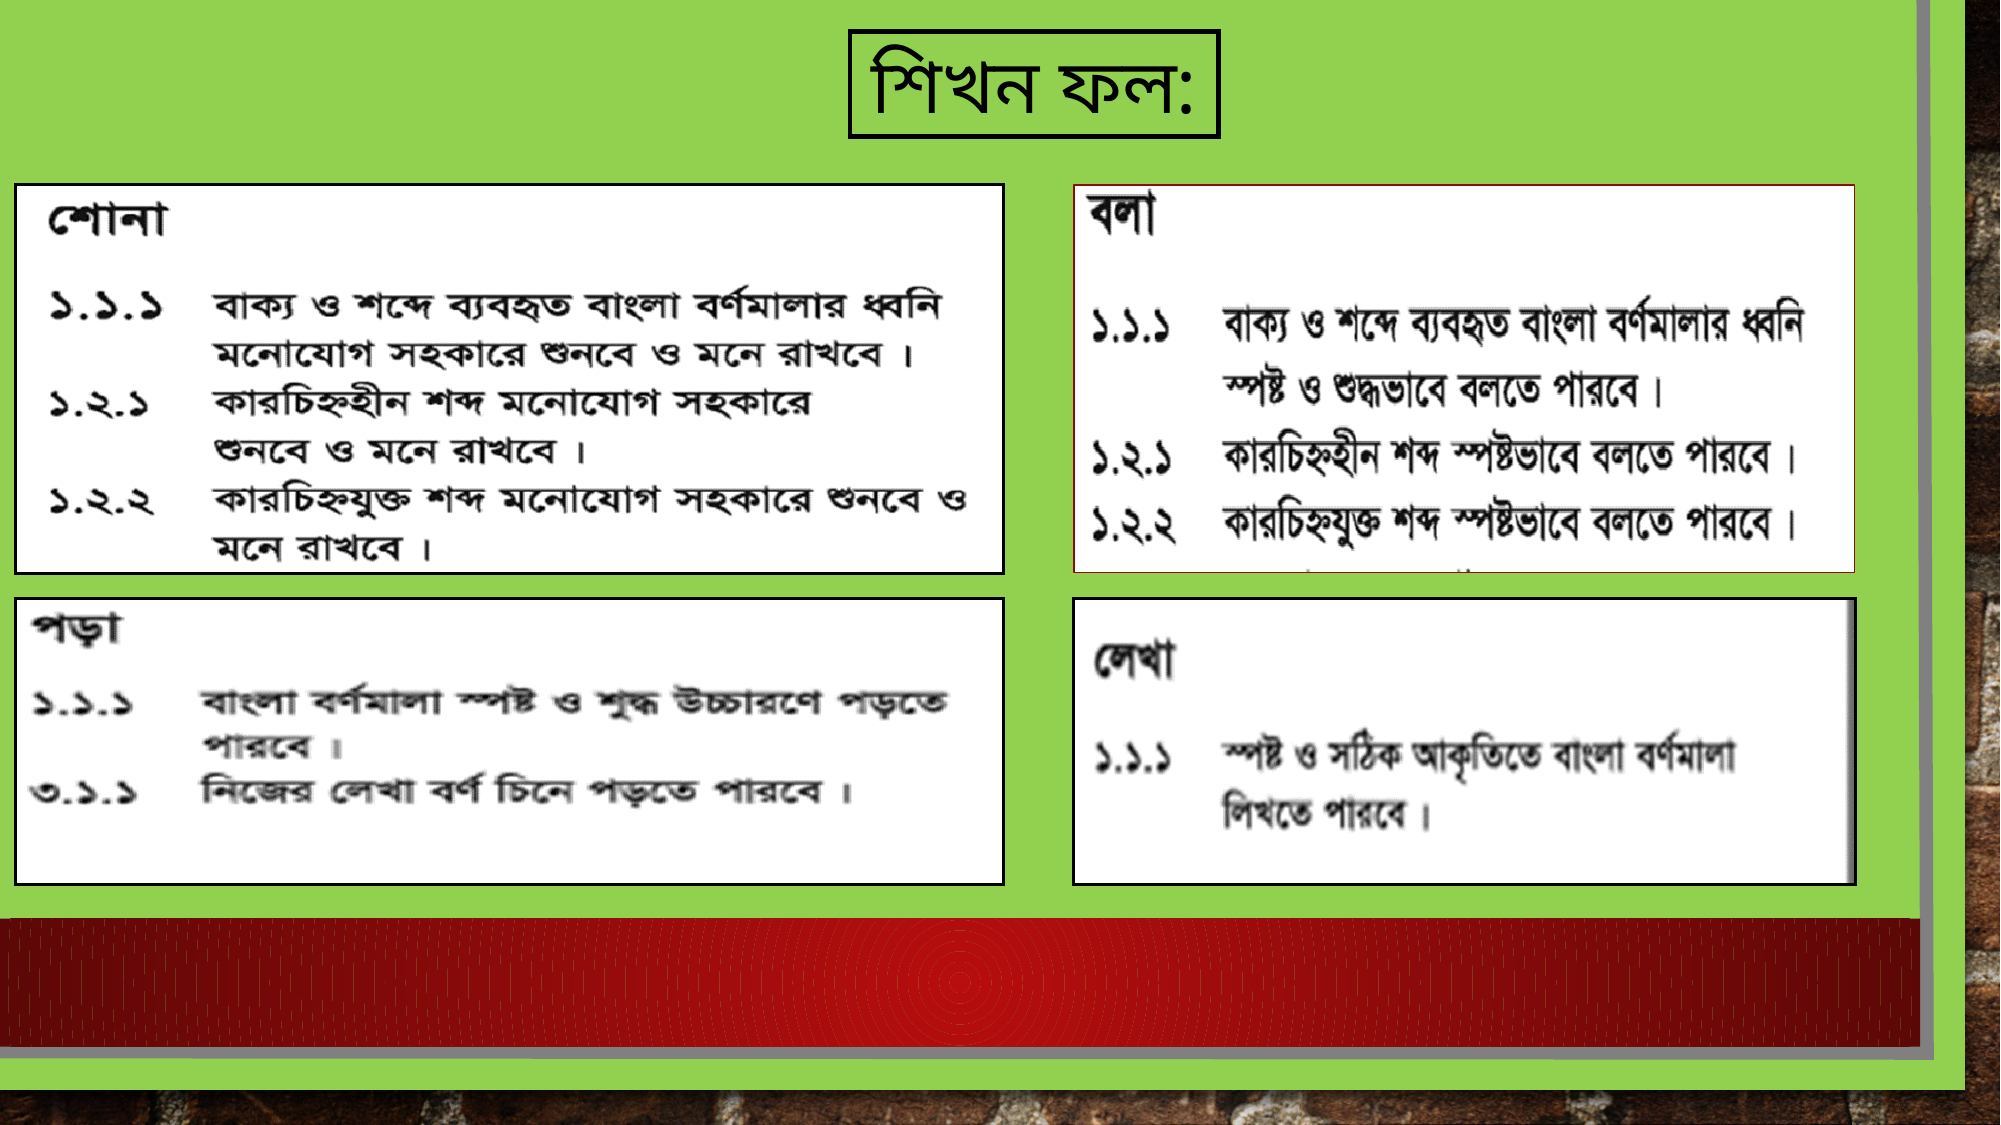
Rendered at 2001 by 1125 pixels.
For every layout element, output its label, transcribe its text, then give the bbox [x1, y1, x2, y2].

picture [1074, 600, 1855, 884]
picture [16, 185, 1003, 572]
picture [16, 600, 1003, 884]
picture [1074, 185, 1855, 572]
picture [0, 0, 2000, 1125]
text_box শিখন ফল: [849, 31, 1219, 137]
